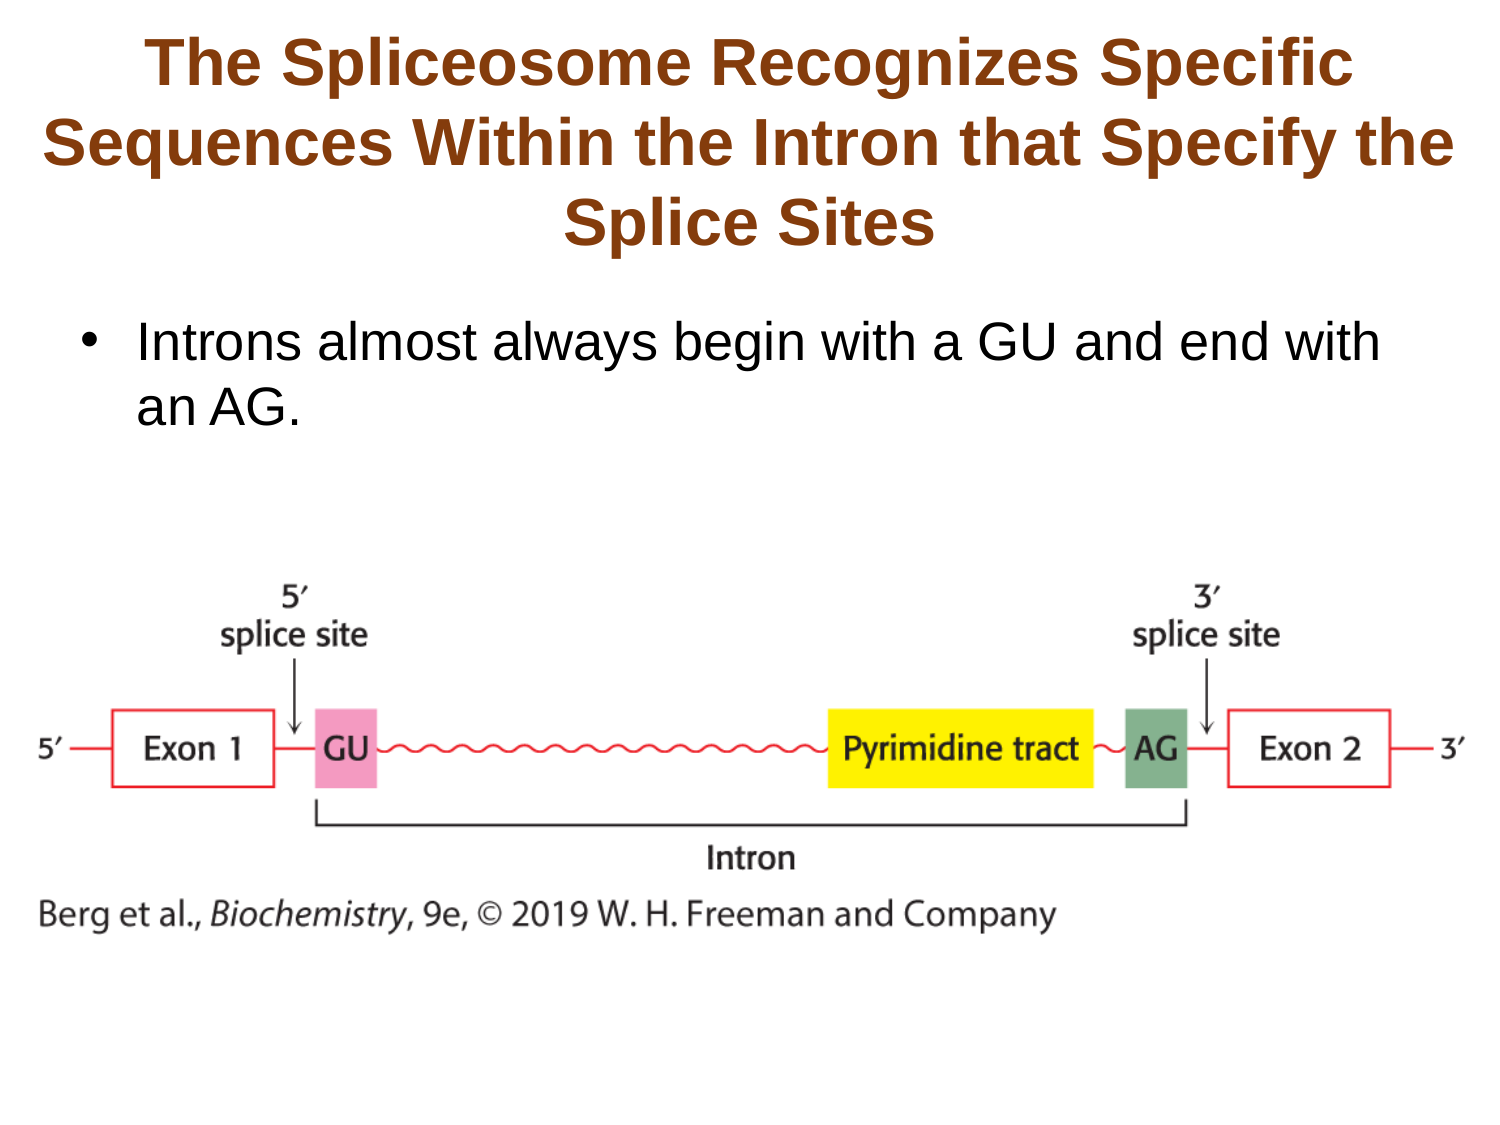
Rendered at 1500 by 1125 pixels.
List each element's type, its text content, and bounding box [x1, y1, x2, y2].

list Introns almost always begin with a GU and end with an AG. [65, 298, 1461, 454]
picture [34, 580, 1470, 939]
title The Spliceosome Recognizes Specific Sequences Within the Intron that Specify the Splice Sites [22, 12, 1478, 265]
